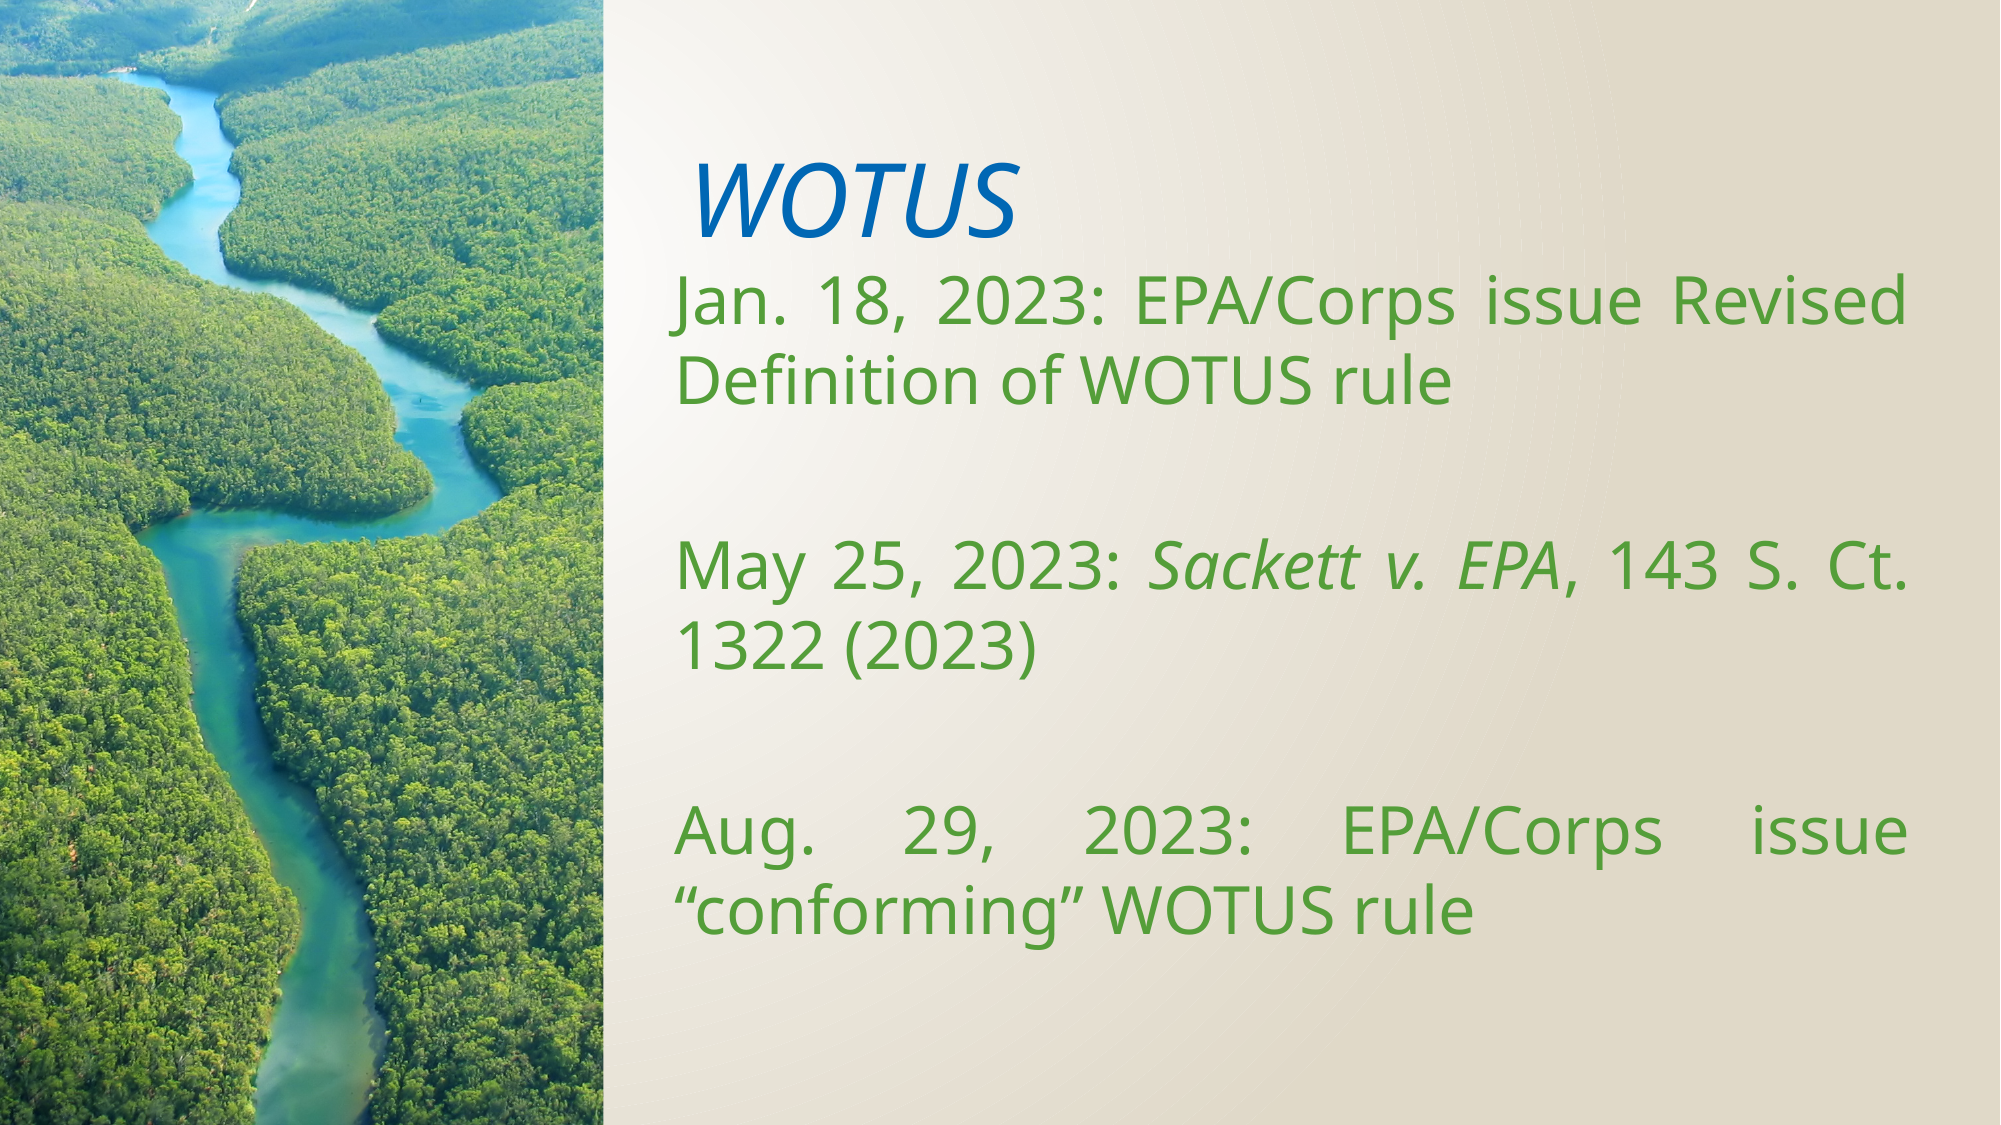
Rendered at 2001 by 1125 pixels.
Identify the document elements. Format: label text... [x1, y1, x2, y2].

text_box Jan. 18, 2023: EPA/Corps issue Revised Definition of WOTUS rule May 25, 2023: Sackett v. EPA, 143 S. Ct. 1322 (2023) Aug. 29, 2023: EPA/Corps issue “conforming” WOTUS rule [659, 250, 1927, 998]
picture [0, 0, 604, 1125]
